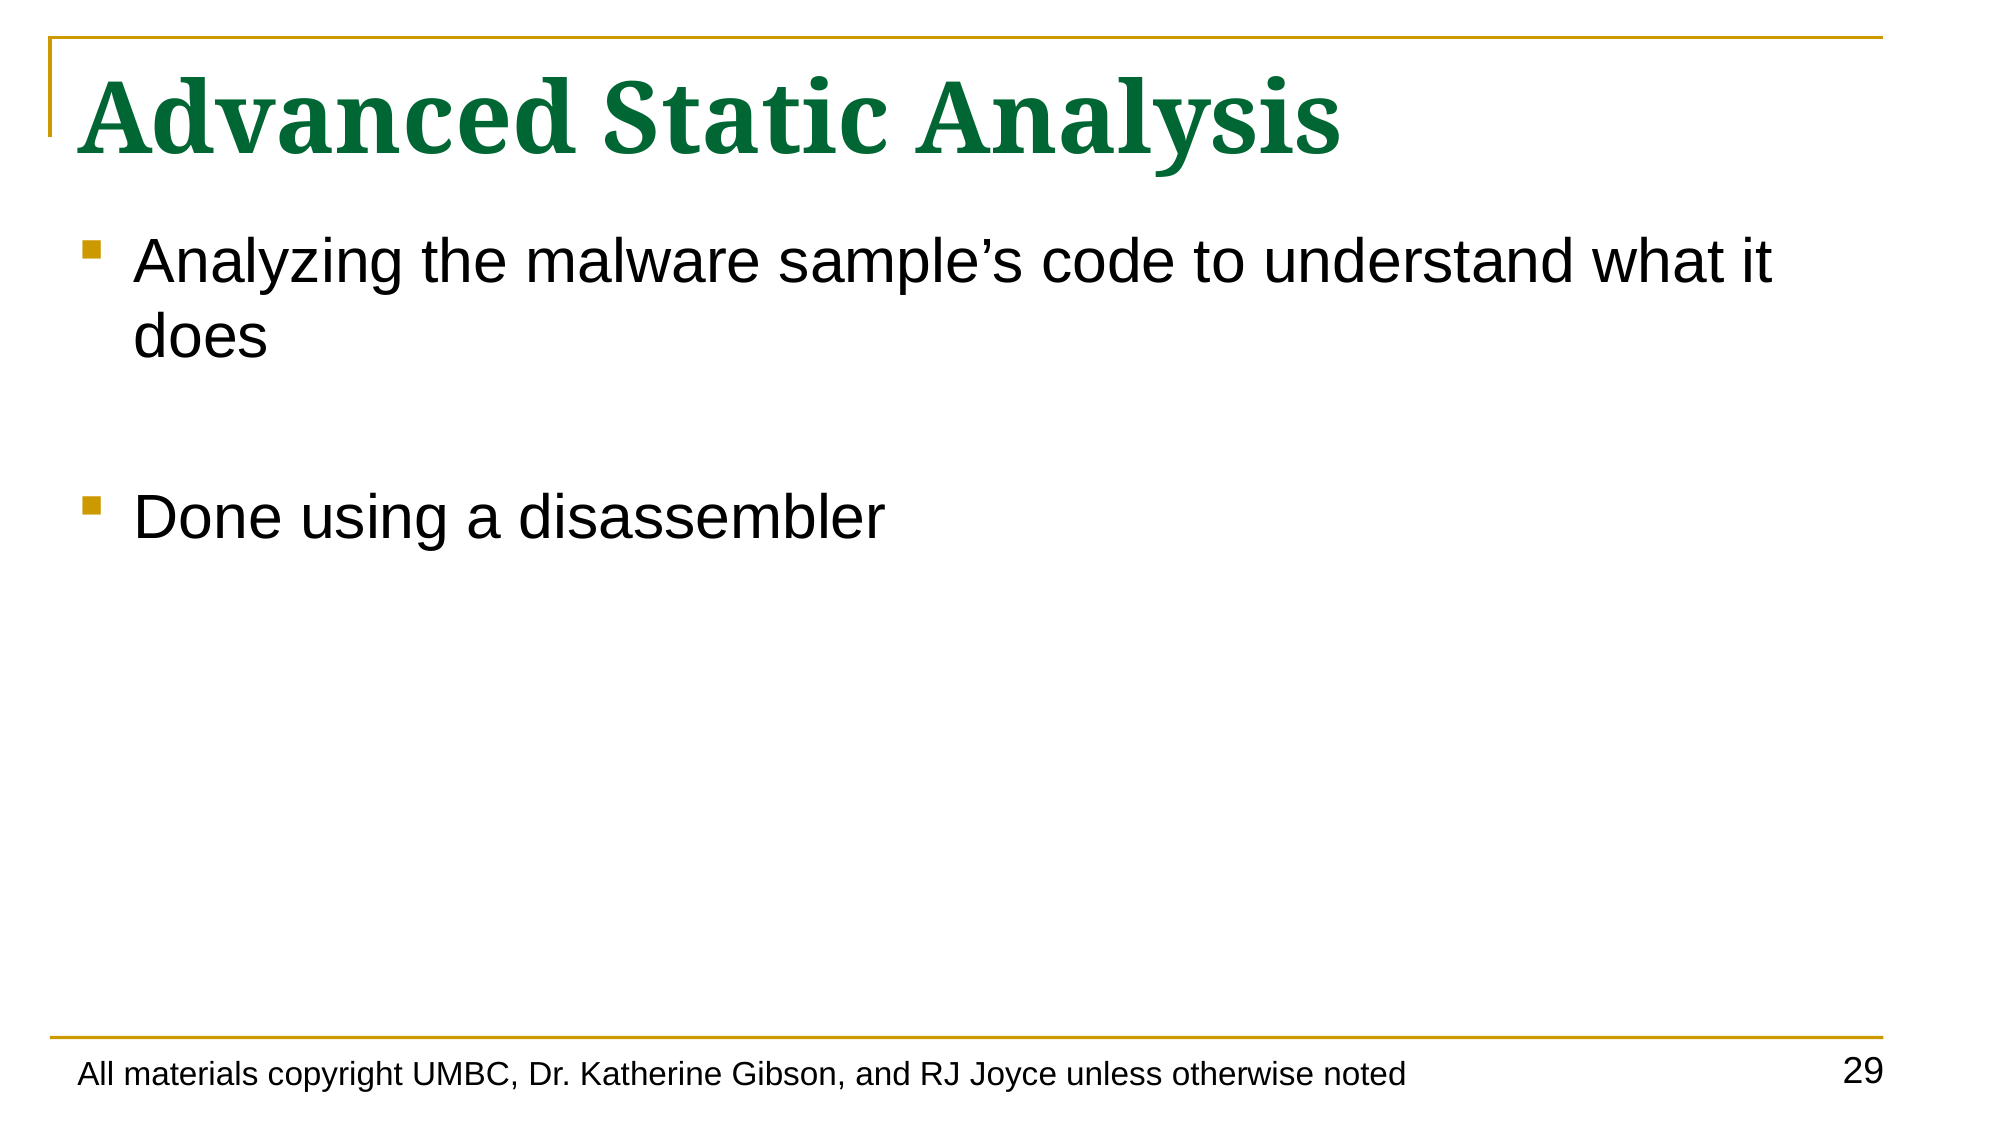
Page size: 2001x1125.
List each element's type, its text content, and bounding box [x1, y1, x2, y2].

list Analyzing the malware sample’s code to understand what it does Done using a disassembler [62, 212, 1899, 1005]
title Advanced Static Analysis [62, 45, 1899, 212]
